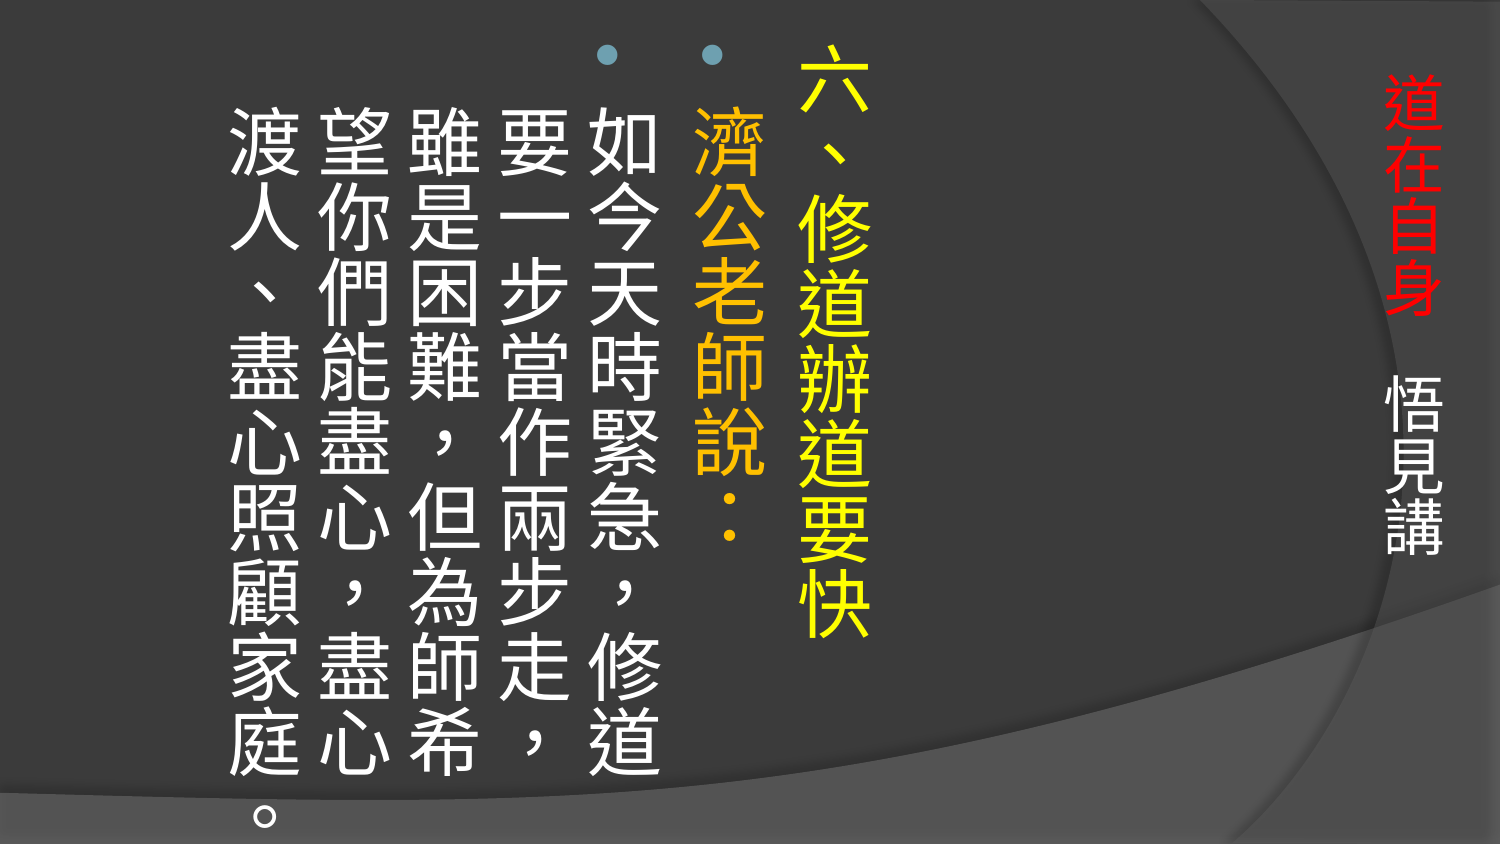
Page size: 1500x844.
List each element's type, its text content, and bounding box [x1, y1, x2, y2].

title 道在自身 悟見講 [1353, 43, 1473, 812]
list 六、修道辦道要快 濟公老師說： 如今天時緊急，修道要一步當作兩步走，雖是困難，但為師希望你們能盡心，盡心渡人、盡心照顧家庭。 [29, 20, 1353, 824]
